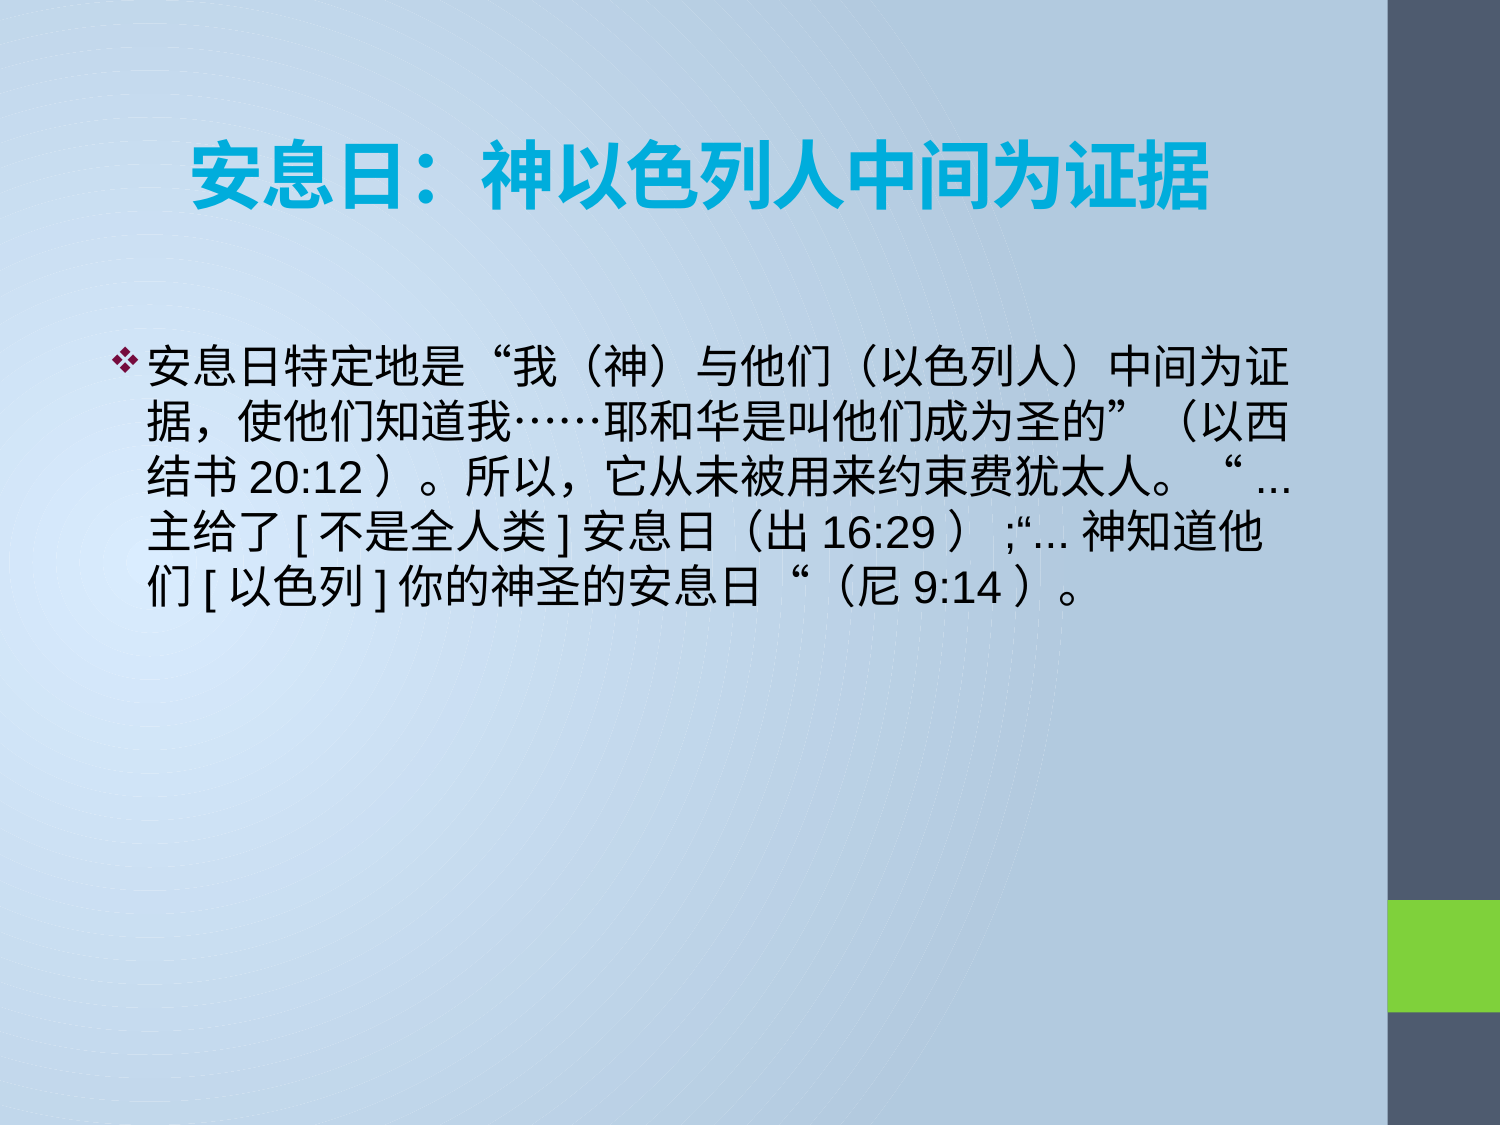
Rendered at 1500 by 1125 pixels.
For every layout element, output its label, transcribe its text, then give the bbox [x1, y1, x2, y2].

title 安息日：神以色列人中间为证据 [75, 79, 1325, 268]
list 安息日特定地是“我（神）与他们（以色列人）中间为证据，使他们知道我……耶和华是叫他们成为圣的”（以西结书20:12）。所以，它从未被用来约束费犹太人。“...主给了[不是全人类]安息日（出16:29）;“...神知道他们[以色列]你的神圣的安息日“（尼9:14）。 [74, 329, 1326, 1118]
